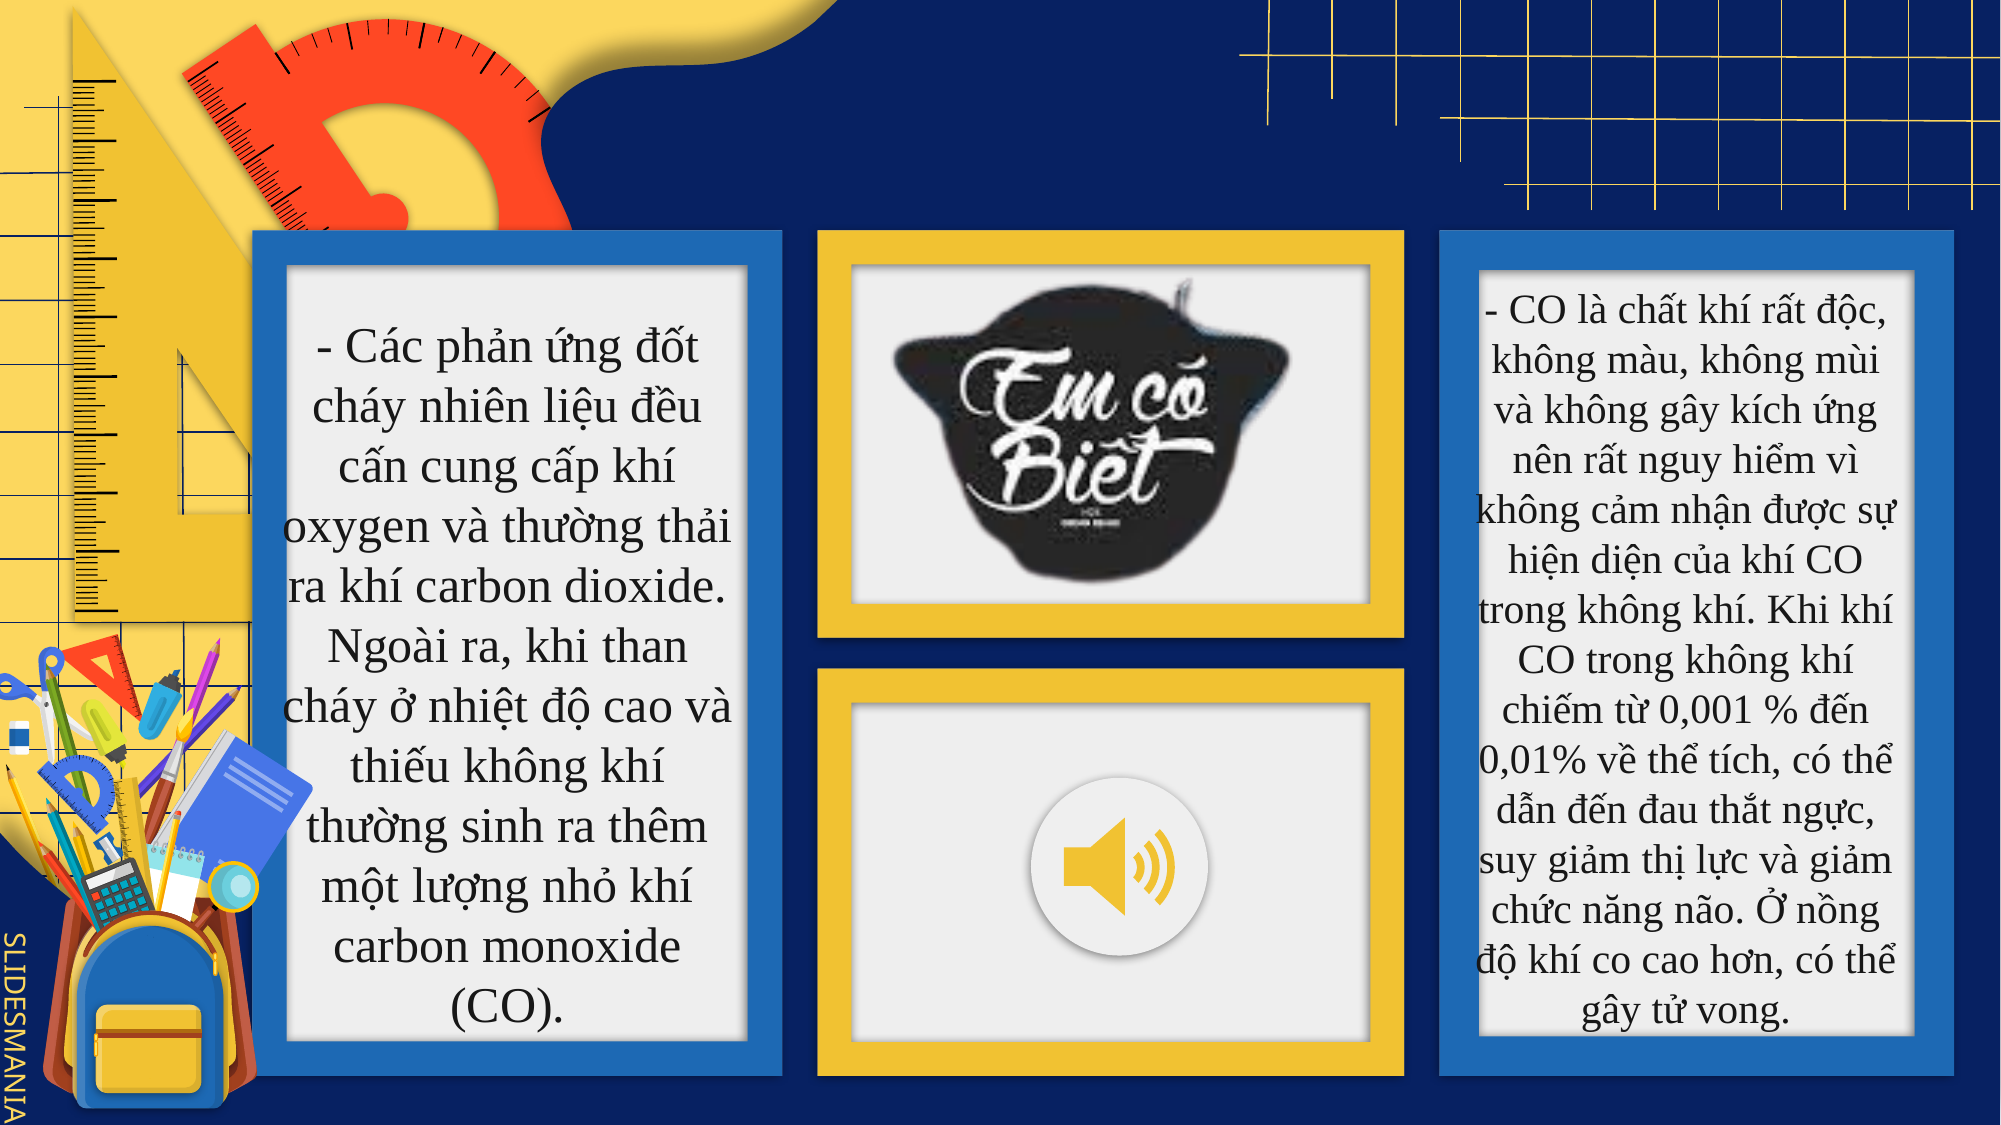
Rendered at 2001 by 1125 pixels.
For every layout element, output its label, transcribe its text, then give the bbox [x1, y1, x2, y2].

text_box - Các phản ứng đốt cháy nhiên liệu đều cấn cung cấp khí oxygen và thường thải ra khí carbon dioxide. Ngoài ra, khi than cháy ở nhiệt độ cao và thiếu không khí thường sinh ra thêm một lượng nhỏ khí carbon monoxide (CO). [258, 641, 757, 703]
text_box - CO là chất khí rất độc, không màu, không mùi và không gây kích ứng nên rất nguy hiểm vì không cảm nhận được sự hiện diện của khí CO trong không khí. Khi khí CO trong không khí chiếm từ 0,001 % đến 0,01% về thể tích, có thể dẫn đến đau thắt ngực, suy giảm thị lực và giảm chức năng não. Ở nồng độ khí co cao hơn, có thể gây tử vong. [1546, 625, 1923, 687]
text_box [1030, 777, 1209, 956]
picture [639, 182, 1543, 690]
